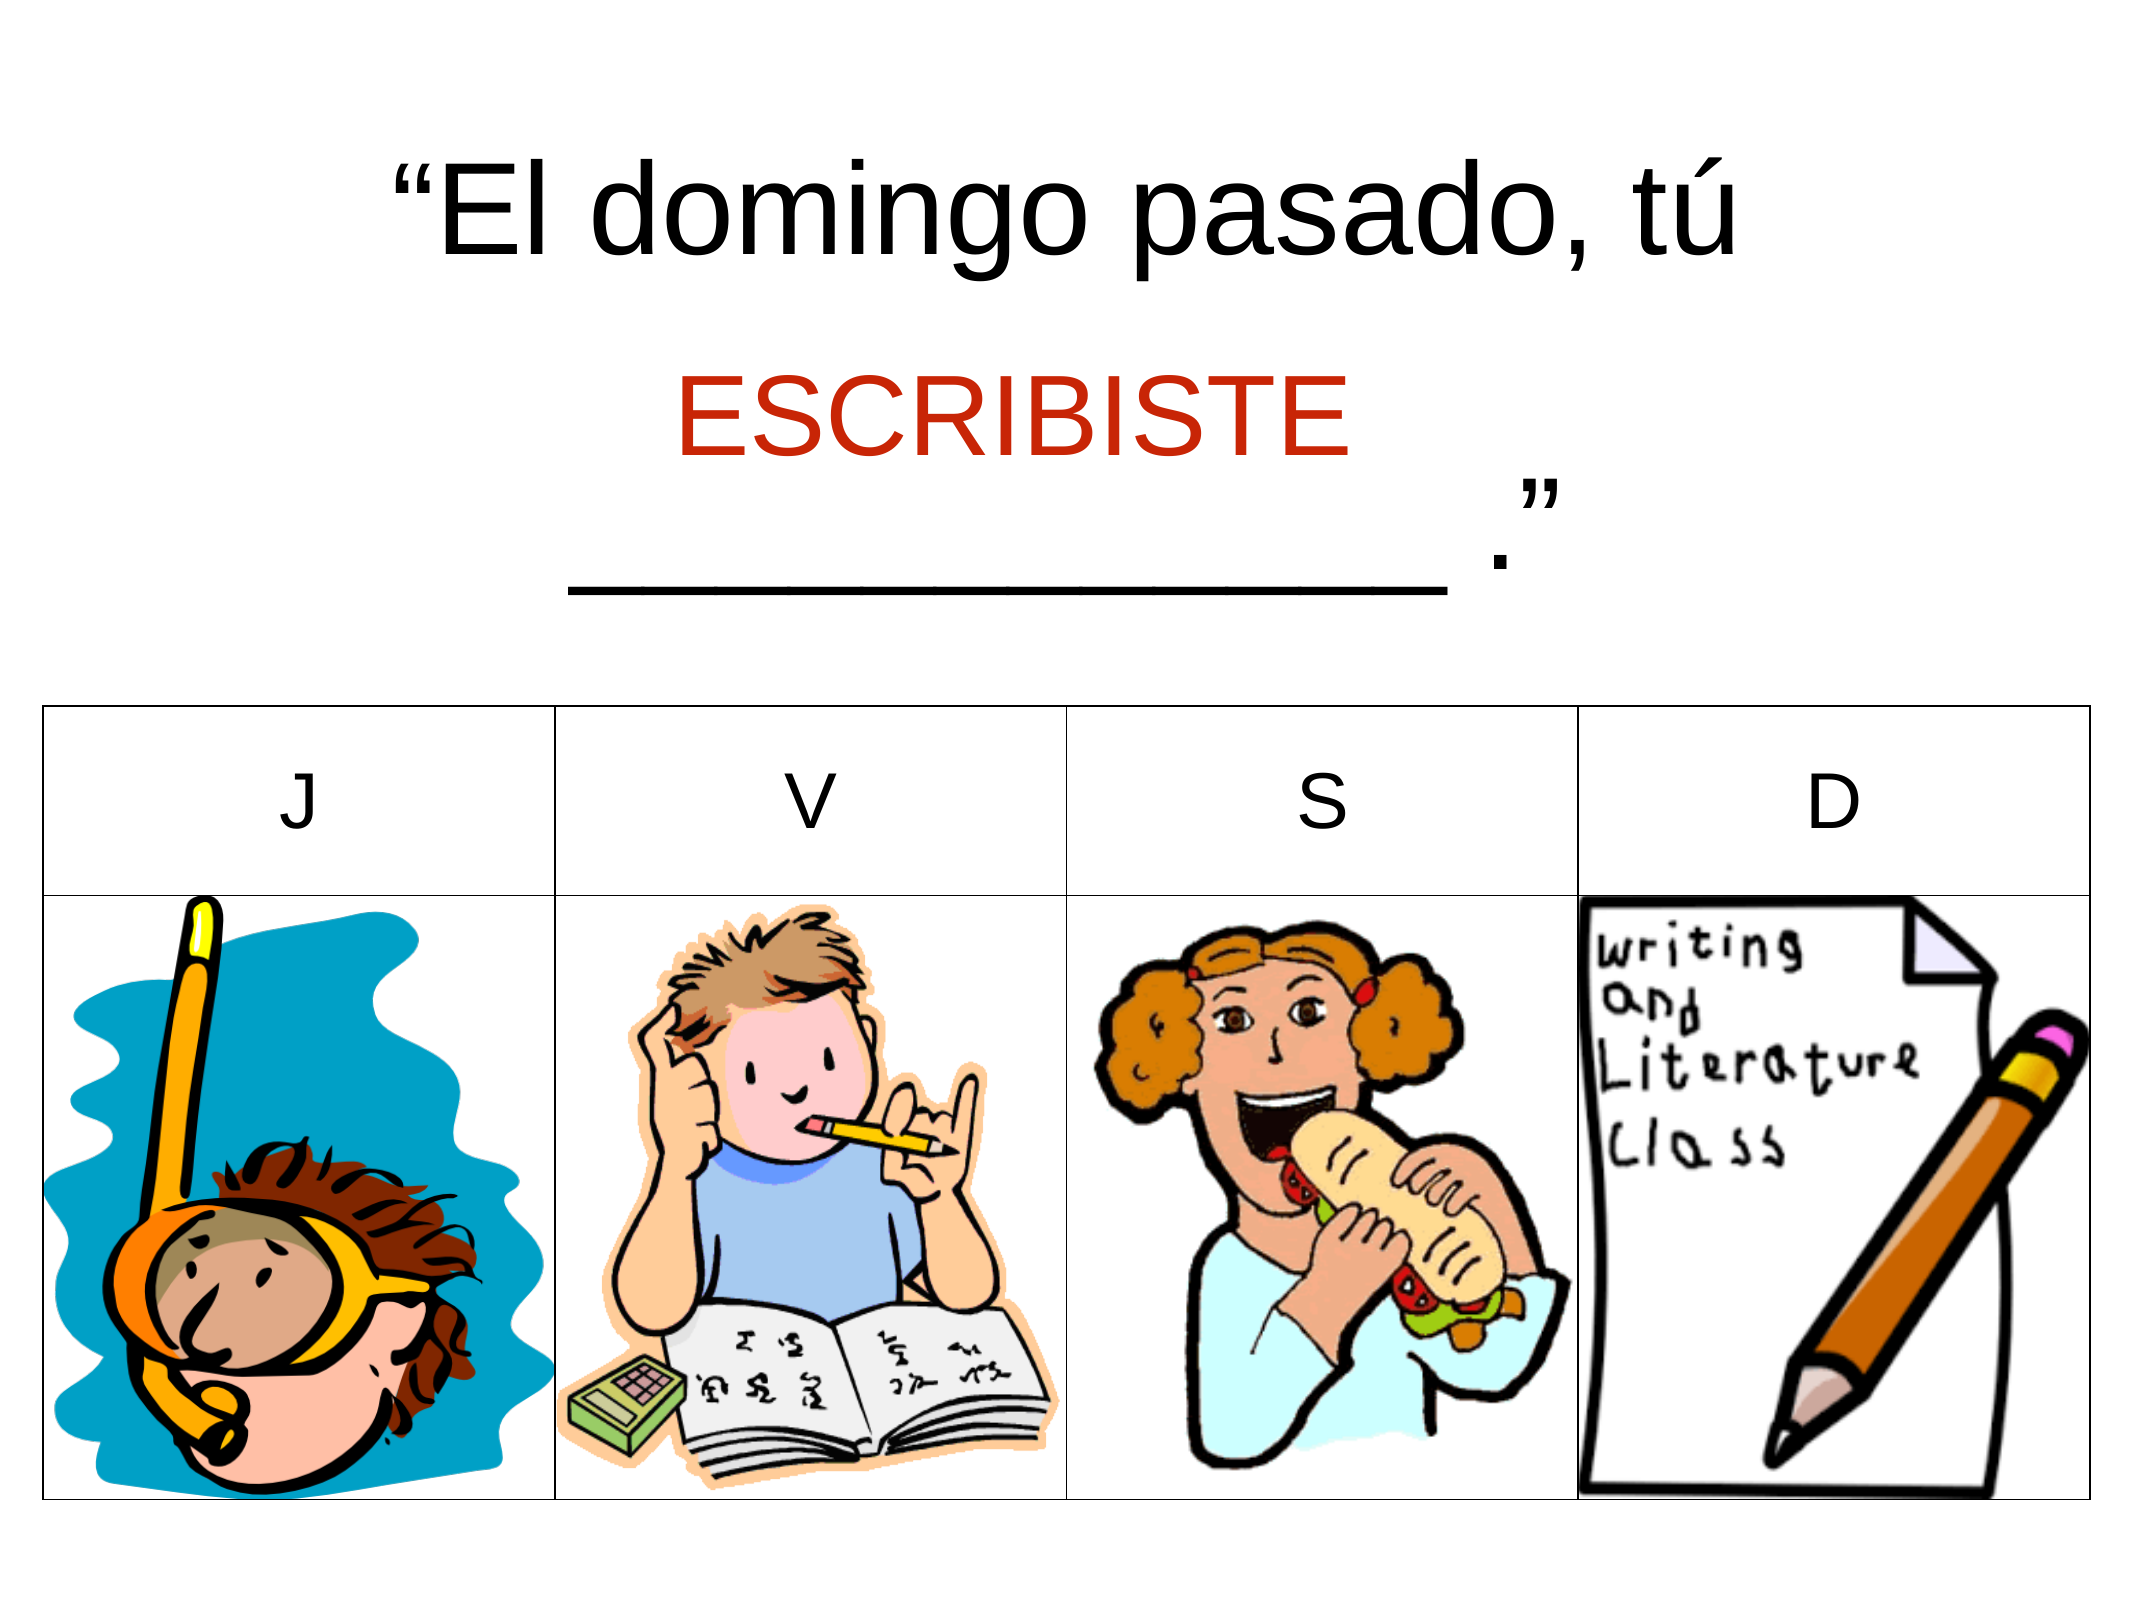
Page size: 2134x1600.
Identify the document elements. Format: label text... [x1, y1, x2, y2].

table_cell [44, 896, 554, 1499]
table_header V [556, 707, 1066, 895]
text_box ESCRIBISTE [664, 332, 1362, 487]
table_cell [556, 896, 1066, 1499]
table_header D [1579, 707, 2089, 895]
text_box “El domingo pasado, tú ____________ .” [74, 0, 2059, 605]
table_header S [1067, 707, 1577, 895]
table_cell [1067, 896, 1577, 1499]
table_cell [1579, 896, 2089, 1499]
table_header J [44, 707, 554, 895]
